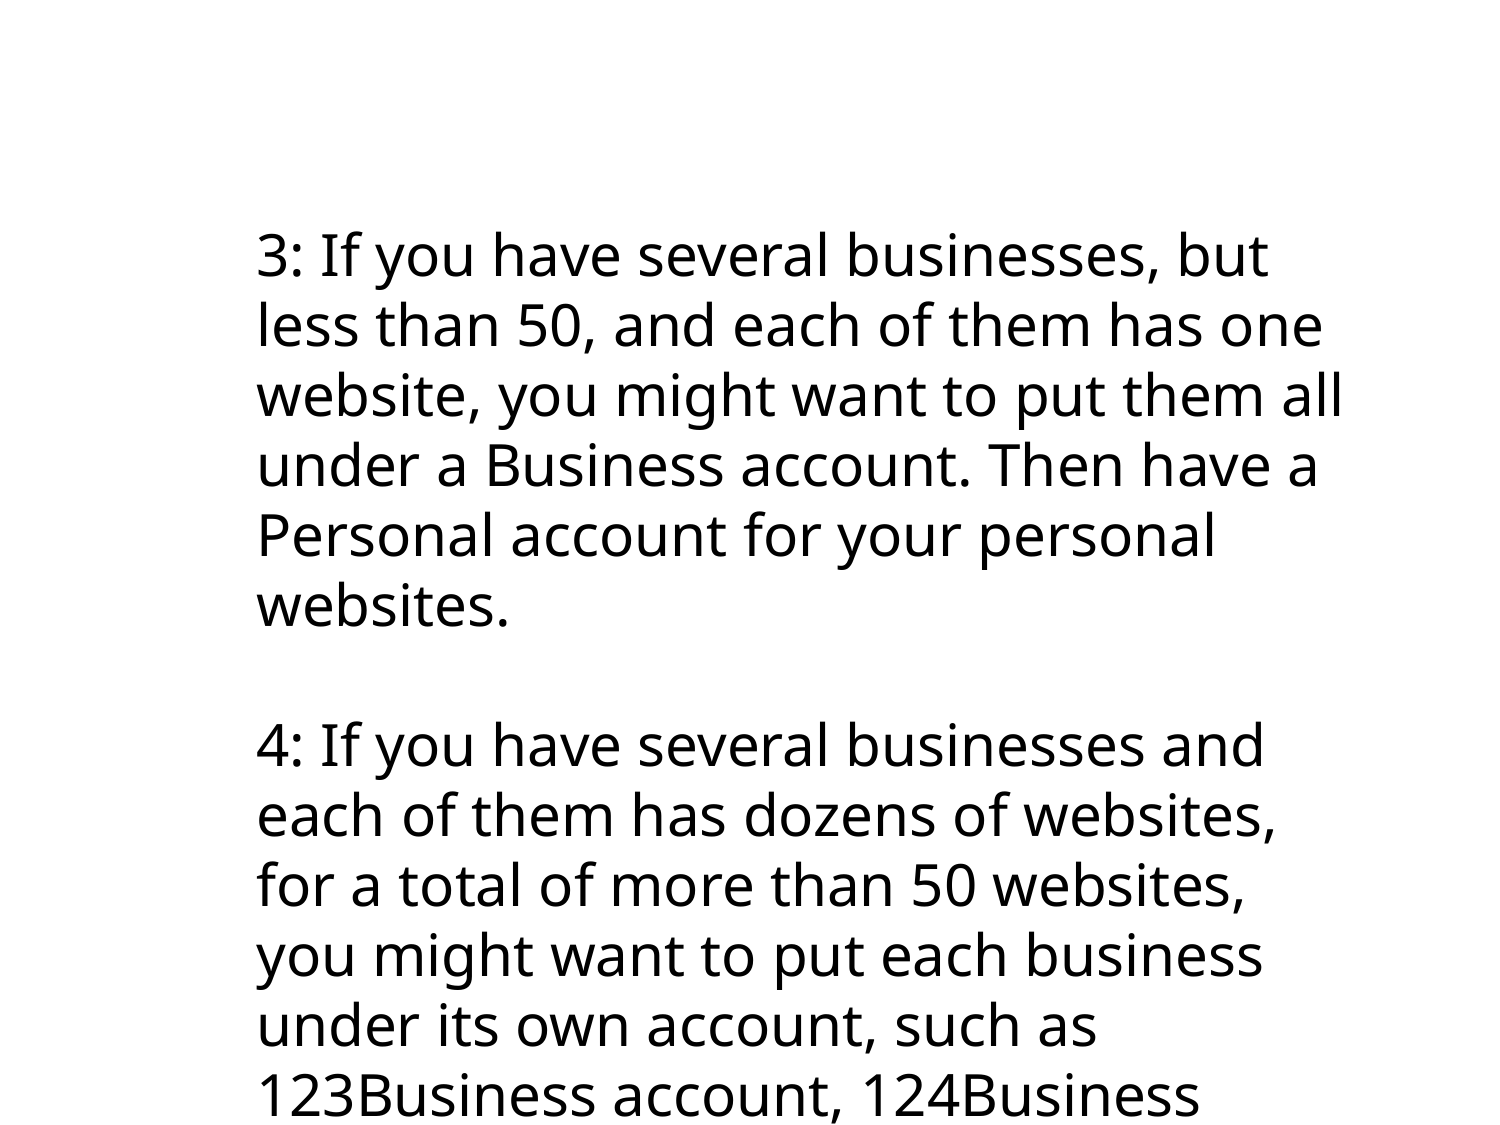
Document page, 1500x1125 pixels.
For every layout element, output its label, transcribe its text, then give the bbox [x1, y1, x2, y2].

text_box 3: If you have several businesses, but less than 50, and each of them has one website, you might want to put them all under a Business account. Then have a Personal account for your personal websites. 4: If you have several businesses and each of them has dozens of websites, for a total of more than 50 websites, you might want to put each business under its own account, such as 123Business account, 124Business account, and so on. [241, 210, 1367, 1125]
